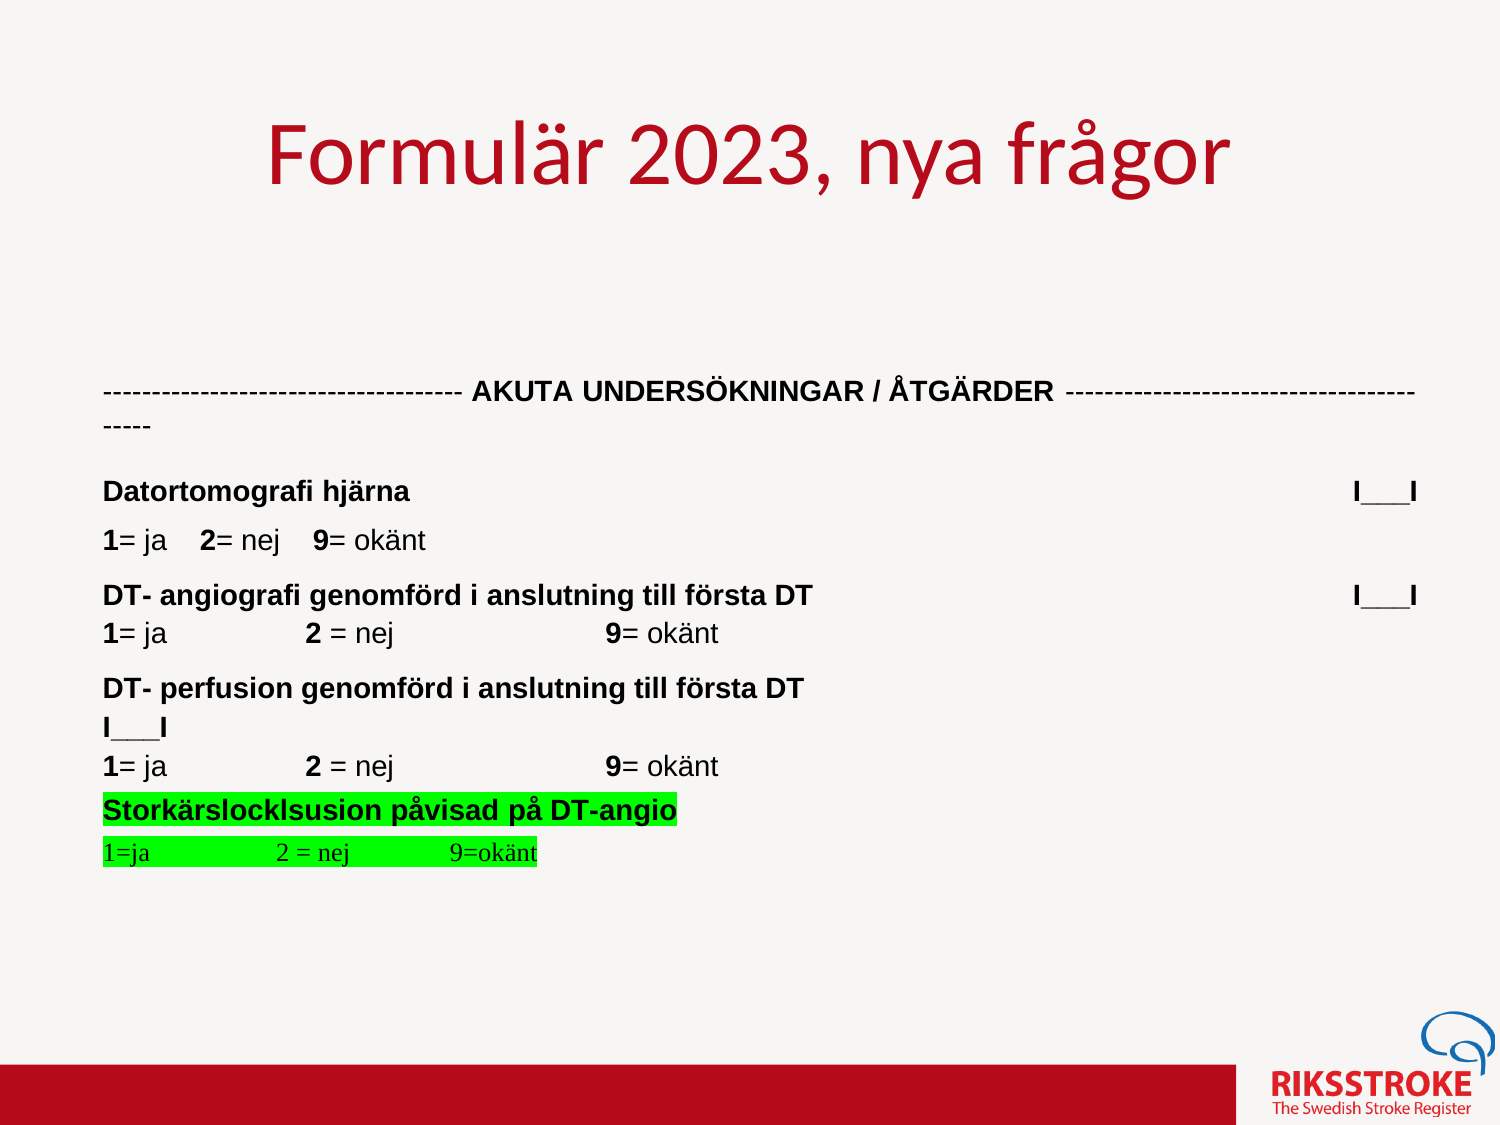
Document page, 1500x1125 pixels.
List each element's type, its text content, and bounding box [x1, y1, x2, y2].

title Formulär 2023, nya frågor [112, 27, 1388, 269]
picture [102, 358, 1437, 869]
